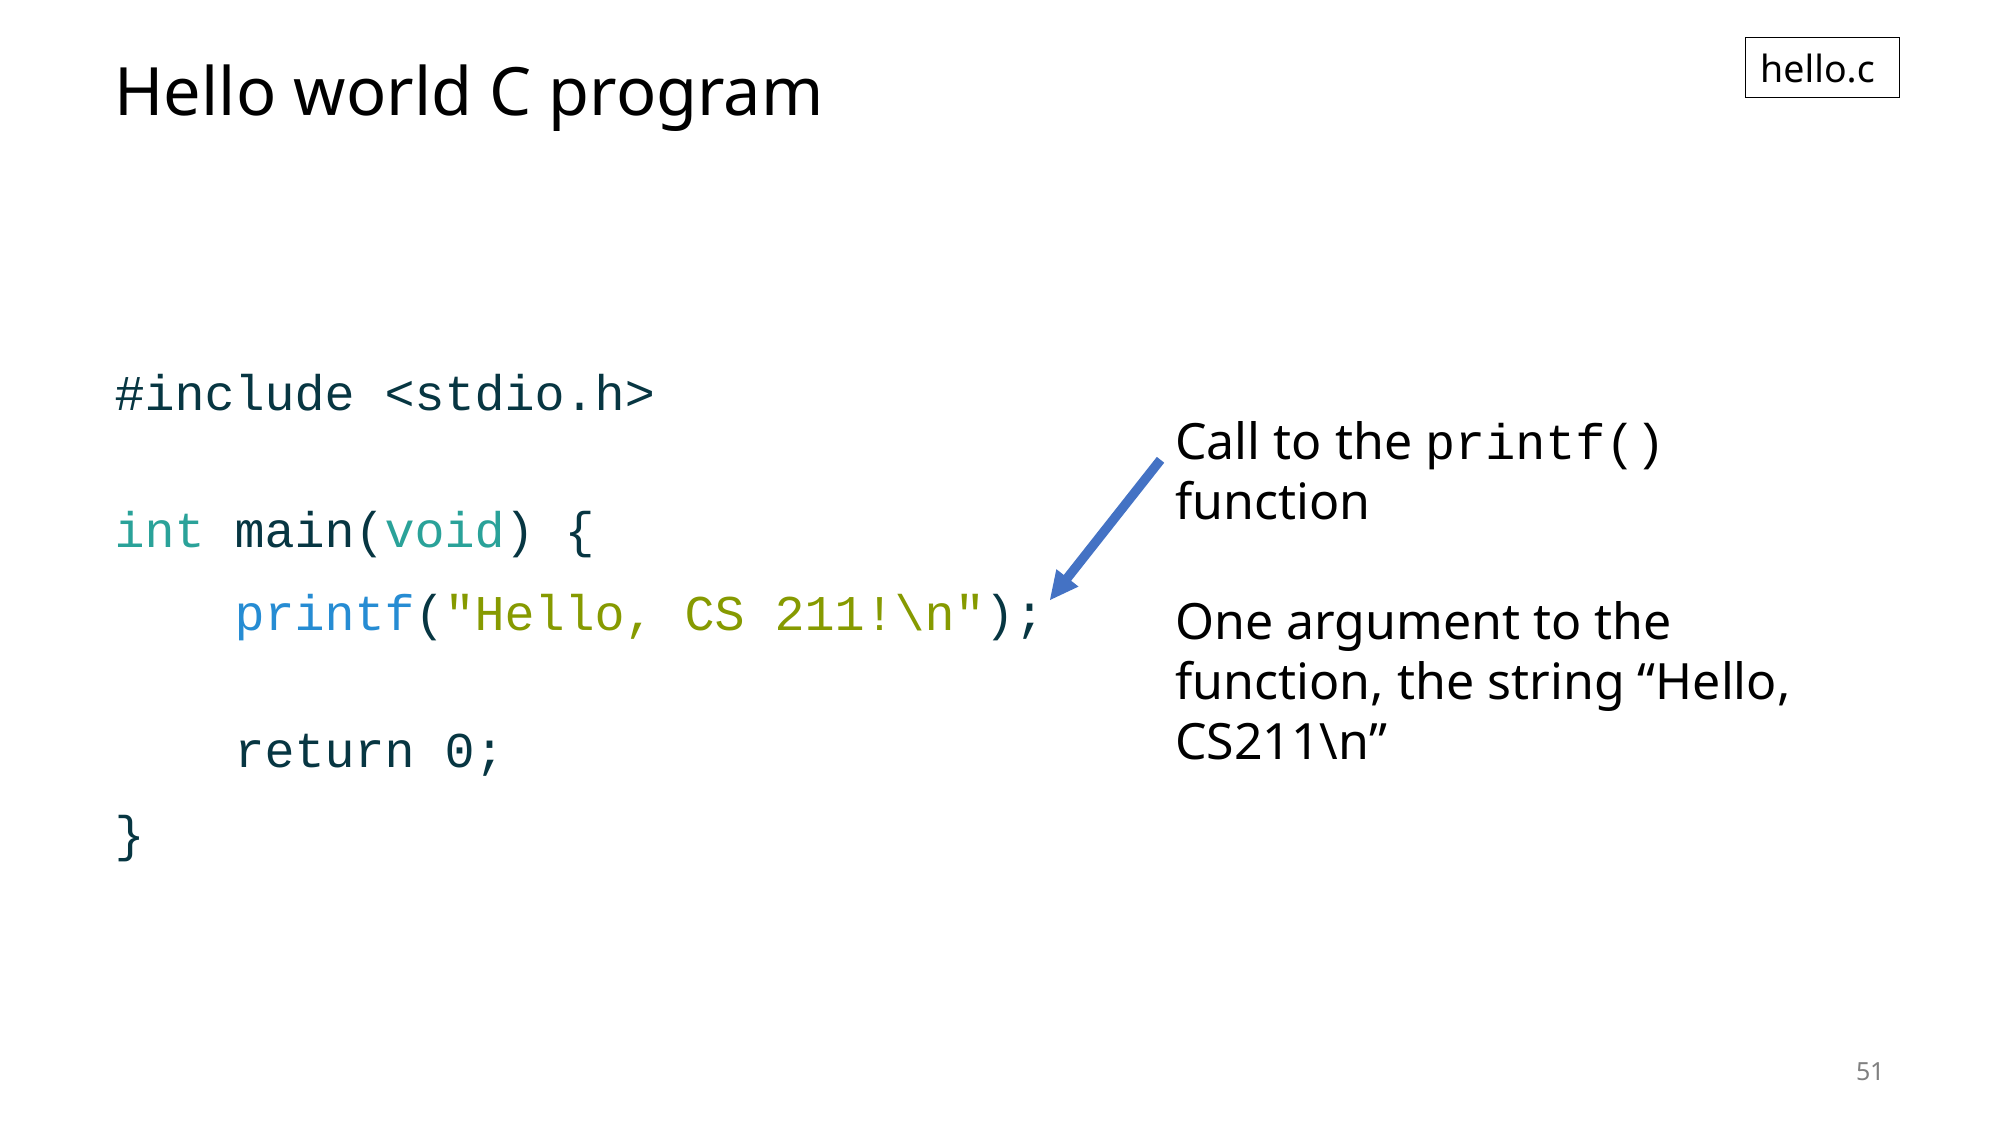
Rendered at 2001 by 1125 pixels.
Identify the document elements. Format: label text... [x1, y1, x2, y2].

title Hello world C program [99, 37, 1900, 150]
text_box Call to the printf() function One argument to the function, the string “Hello, CS211\n” [1160, 401, 1869, 777]
text_box hello.c [1745, 37, 1900, 98]
slide_number 51 [1749, 1042, 1900, 1103]
list #include <stdio.h> int main(void) { printf("Hello, CS 211!\n"); return 0; } [99, 187, 1900, 1013]
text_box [1049, 459, 1161, 600]
